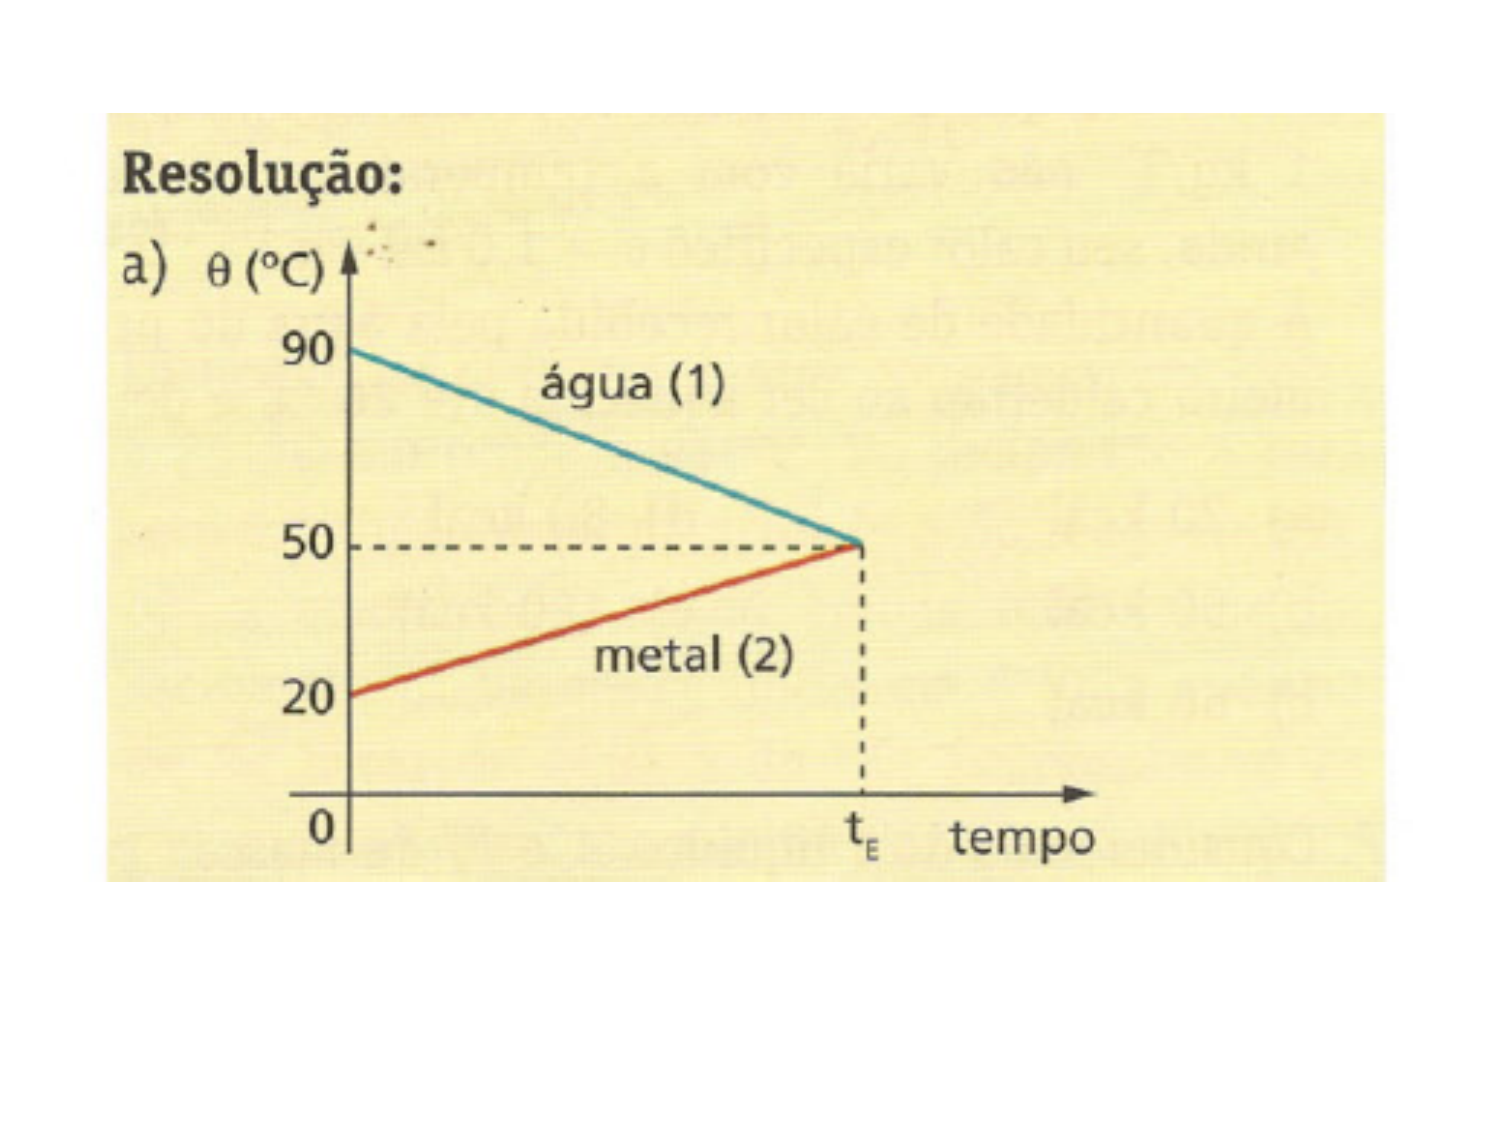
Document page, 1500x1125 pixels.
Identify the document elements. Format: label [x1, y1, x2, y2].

picture [64, 113, 1413, 882]
